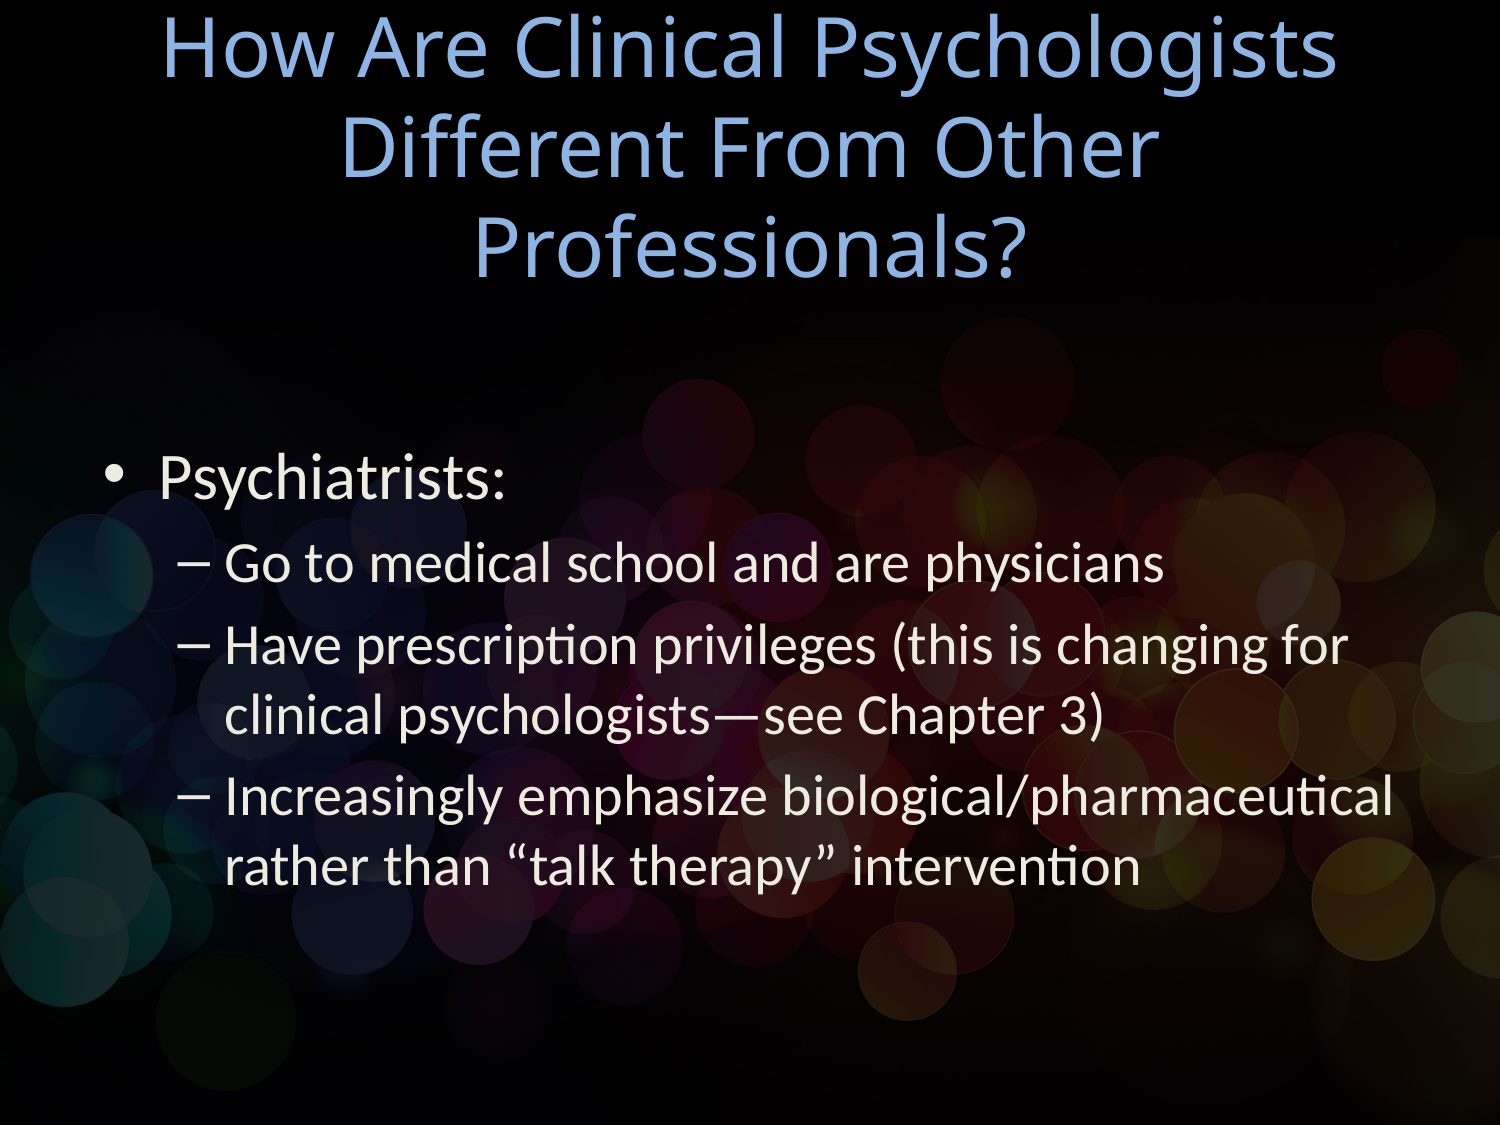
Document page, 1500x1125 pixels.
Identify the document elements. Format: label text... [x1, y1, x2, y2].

list Psychiatrists: Go to medical school and are physicians Have prescription privileges (this is changing for clinical psychologists—see Chapter 3) Increasingly emphasize biological/pharmaceutical rather than “talk therapy” intervention [87, 425, 1438, 950]
title How Are Clinical Psychologists Different From Other Professionals? [75, 50, 1425, 238]
picture [0, 239, 1500, 1125]
text_box [0, 0, 1500, 239]
